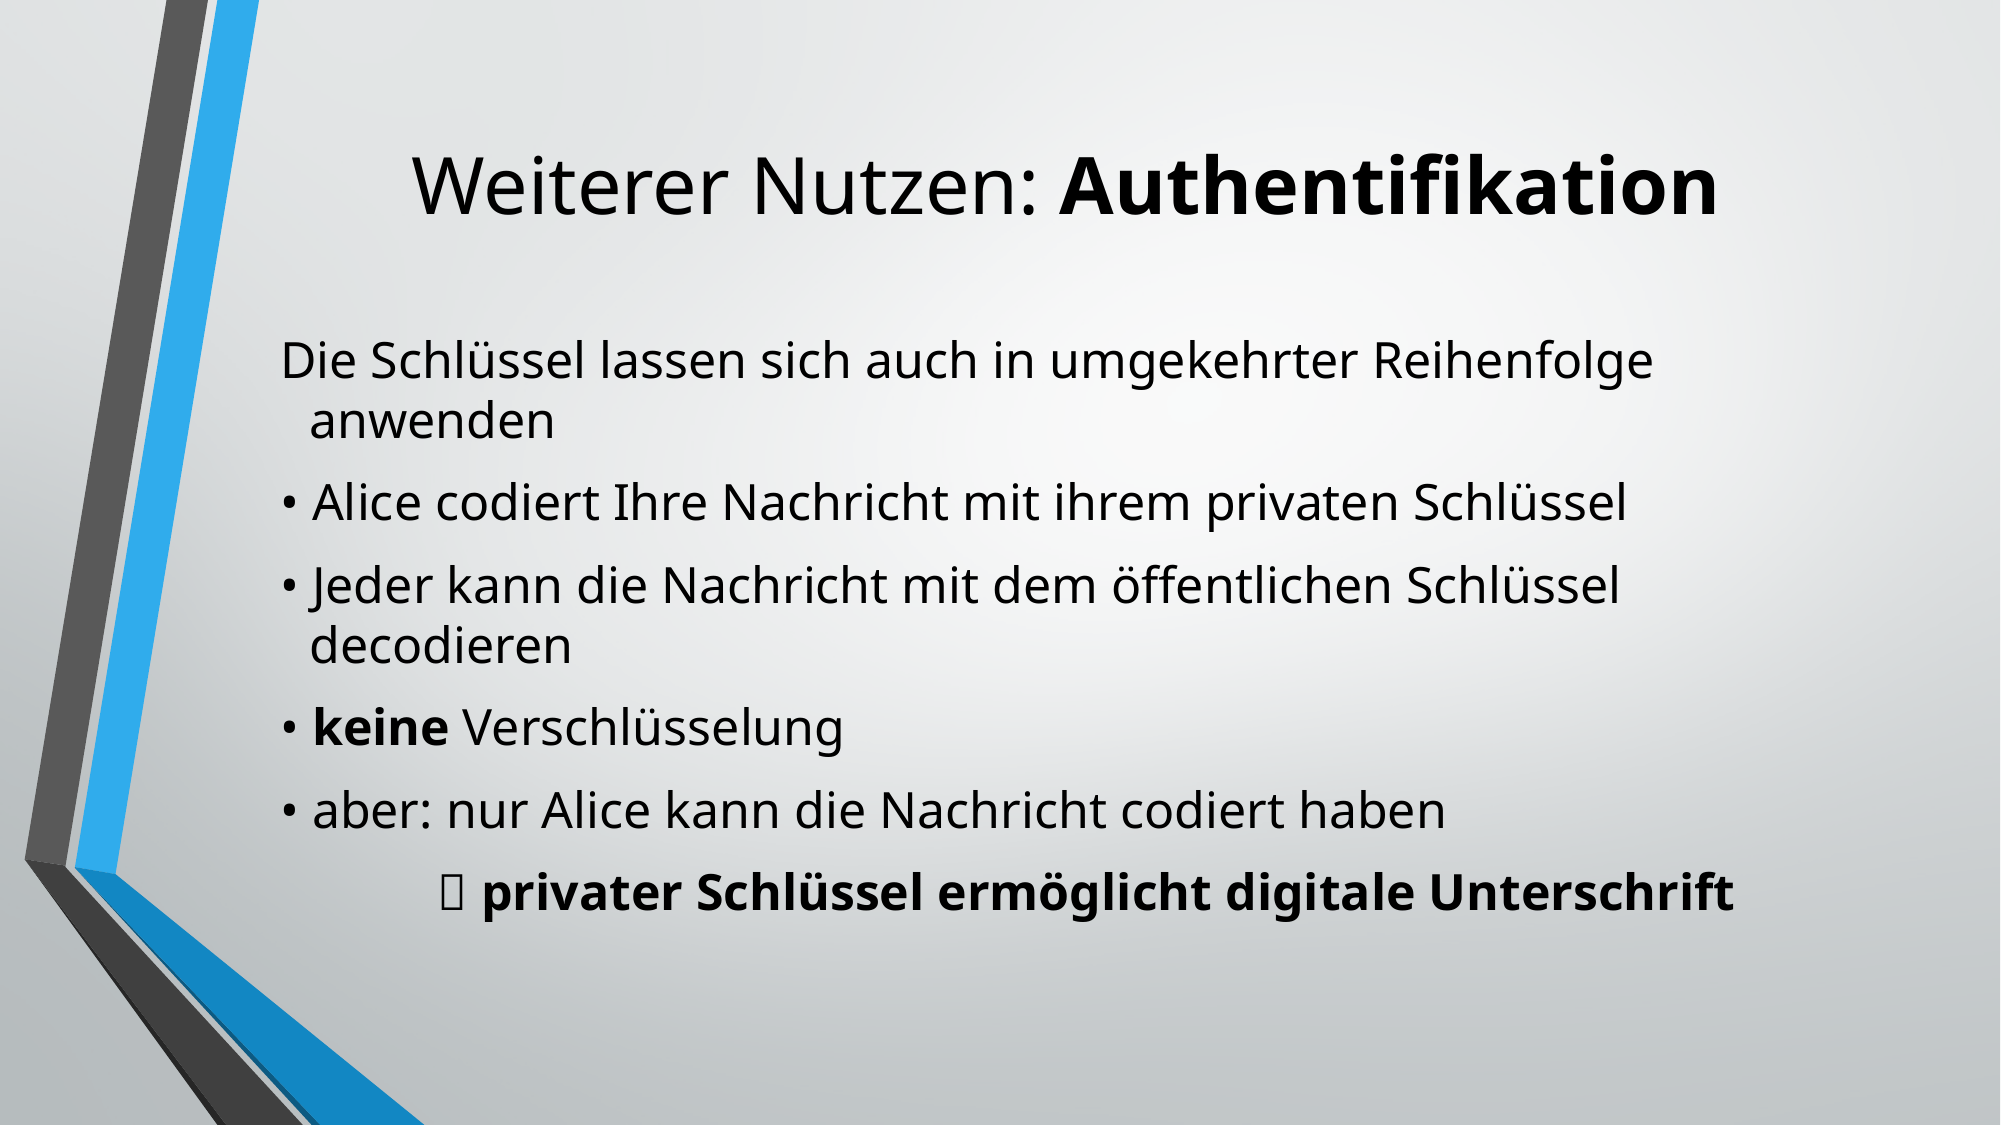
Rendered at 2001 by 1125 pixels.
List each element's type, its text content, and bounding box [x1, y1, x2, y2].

title Weiterer Nutzen: Authentifikation [223, 127, 1909, 239]
list Die Schlüssel lassen sich auch in umgekehrter Reihenfolge anwenden • Alice codiert Ihre Nachricht mit ihrem privaten Schlüssel • Jeder kann die Nachricht mit dem öffentlichen Schlüssel decodieren • keine Verschlüsselung • aber: nur Alice kann die Nachricht codiert haben  privater Schlüssel ermöglicht digitale Unterschrift [265, 238, 1909, 970]
